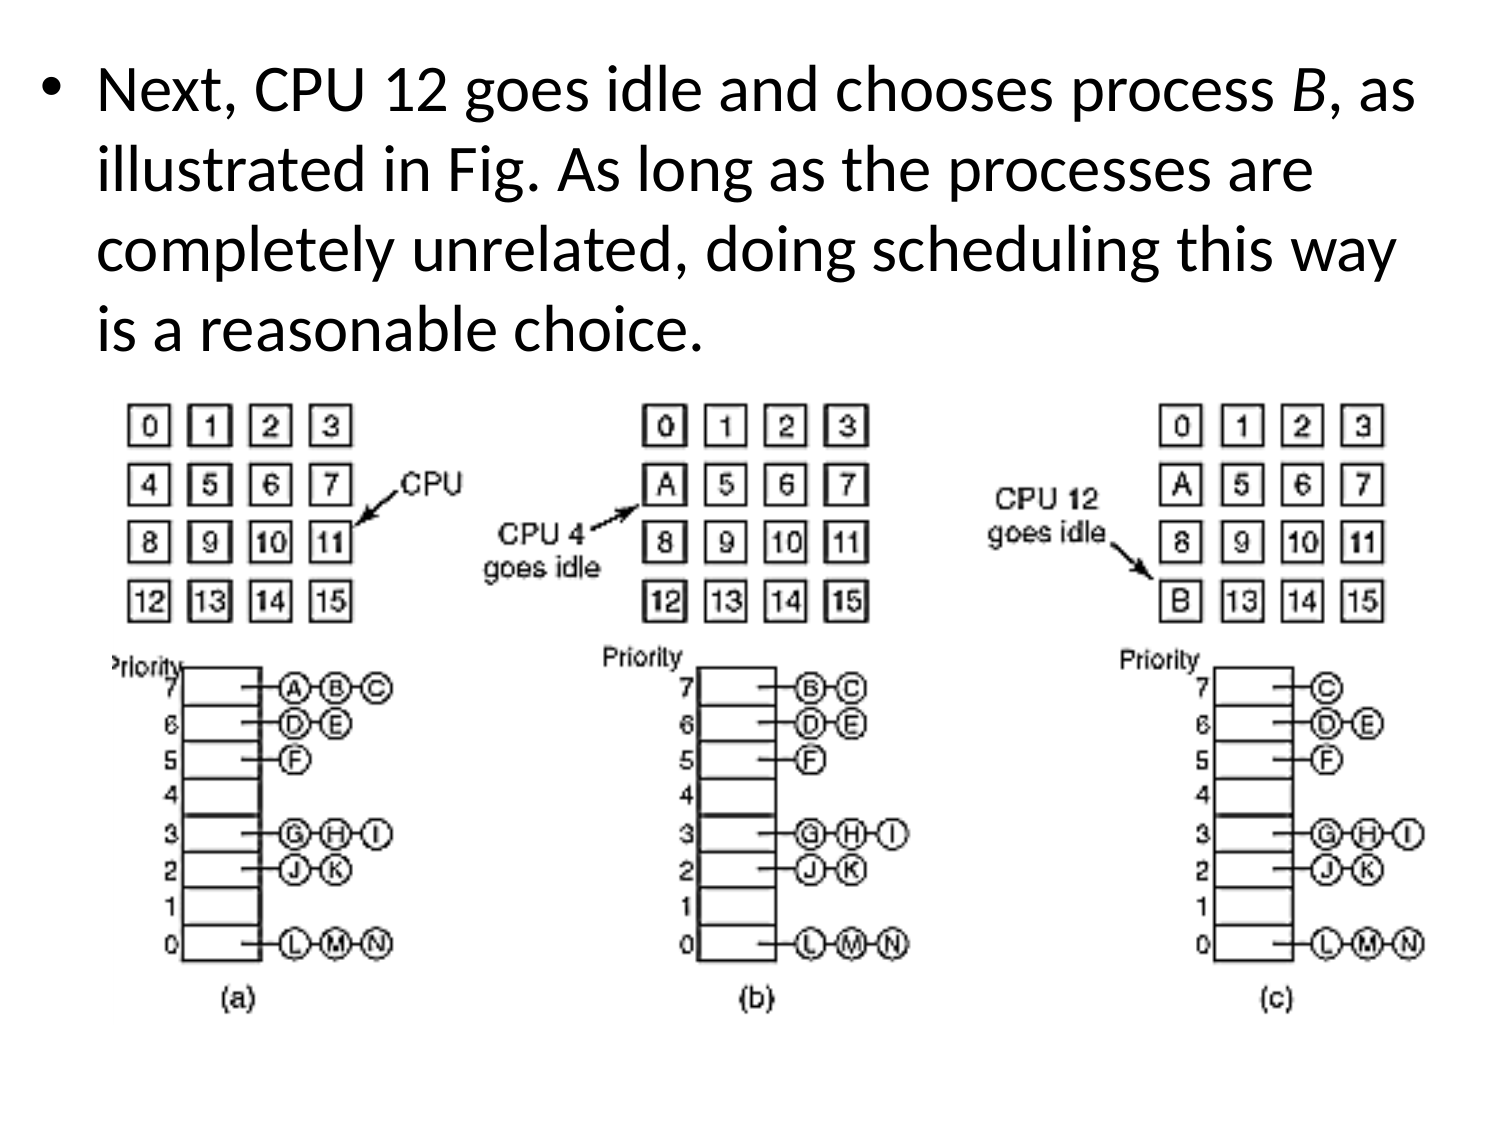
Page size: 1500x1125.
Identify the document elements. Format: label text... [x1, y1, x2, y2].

picture [112, 399, 1436, 1026]
list Next, CPU 12 goes idle and chooses process B, as illustrated in Fig. As long as the processes are completely unrelated, doing scheduling this way is a reasonable choice. [24, 37, 1463, 388]
